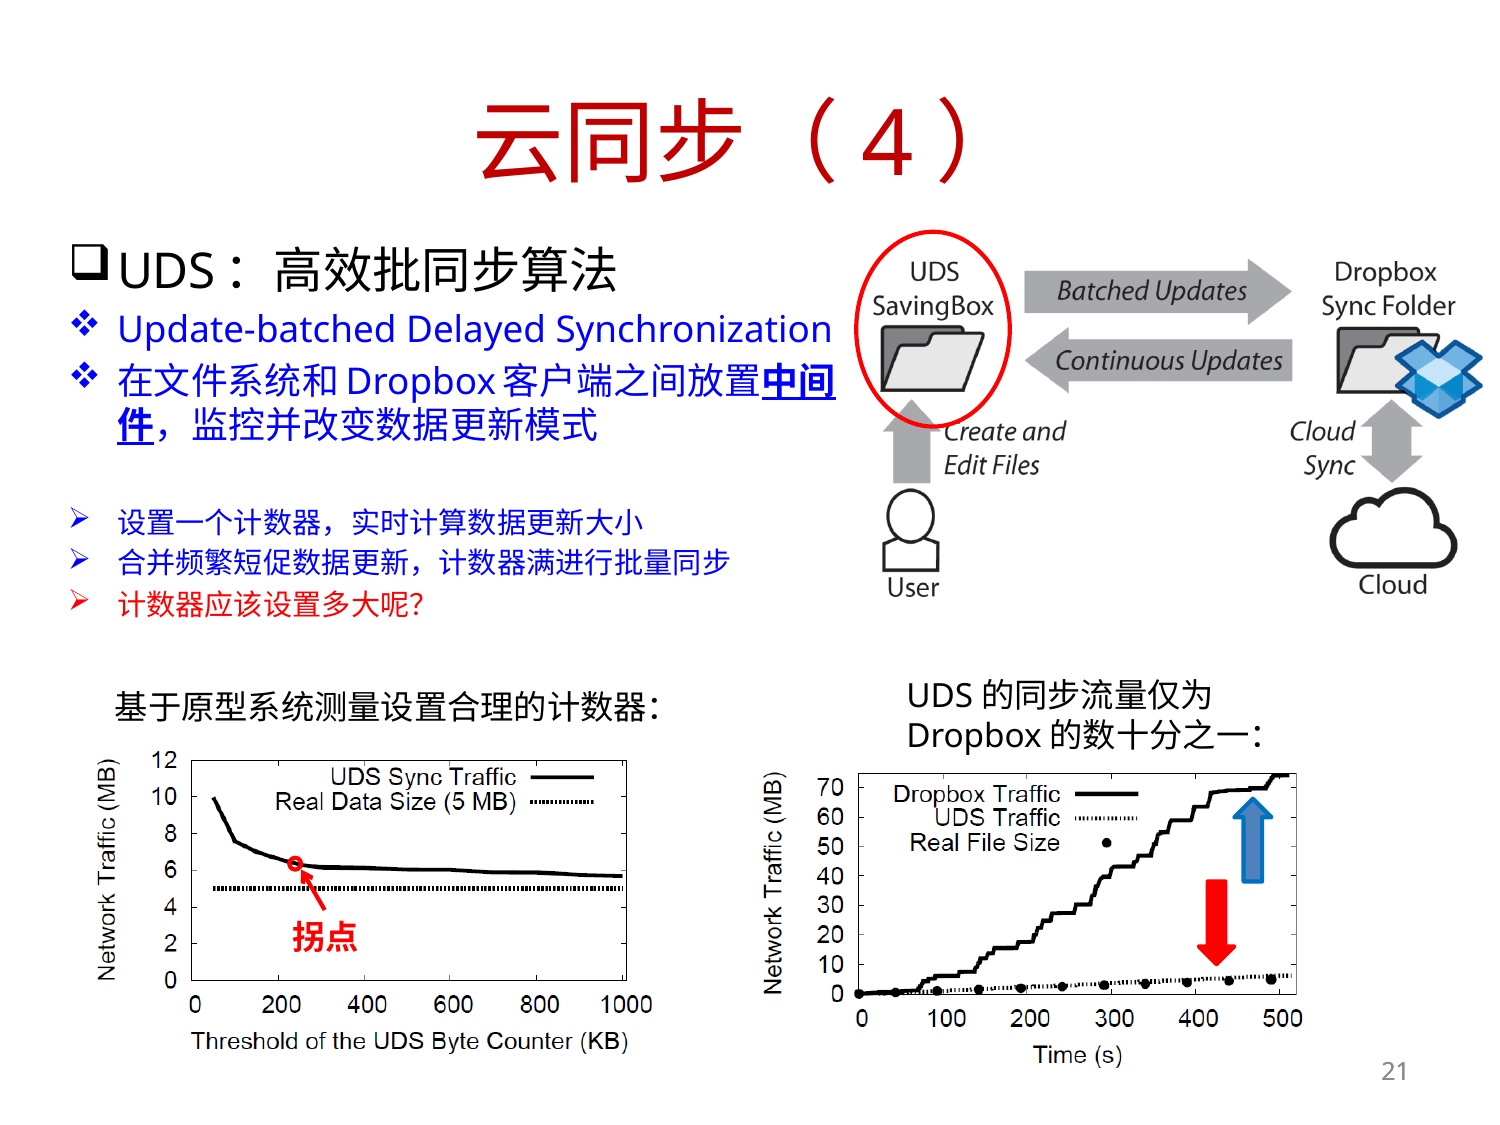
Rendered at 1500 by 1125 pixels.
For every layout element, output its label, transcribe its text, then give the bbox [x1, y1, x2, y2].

picture [867, 254, 1483, 599]
text_box 基于原型系统测量设置合理的计数器： [100, 679, 680, 734]
title 云同步（4） [75, 45, 1425, 233]
list UDS：高效批同步算法 Update-batched Delayed Synchronization 在文件系统和Dropbox客户端之间放置中间件，监控并改变数据更新模式 设置一个计数器，实时计算数据更新大小 合并频繁短促数据更新，计数器满进行批量同步 计数器应该设置多大呢？ [53, 231, 857, 675]
picture [761, 762, 1308, 1073]
text_box UDS的同步流量仅为Dropbox的数十分之一： [891, 667, 1282, 761]
text_box [854, 285, 862, 373]
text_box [300, 869, 325, 911]
text_box [882, 229, 984, 253]
text_box 21 [1074, 1042, 1425, 1103]
picture [88, 741, 658, 1059]
